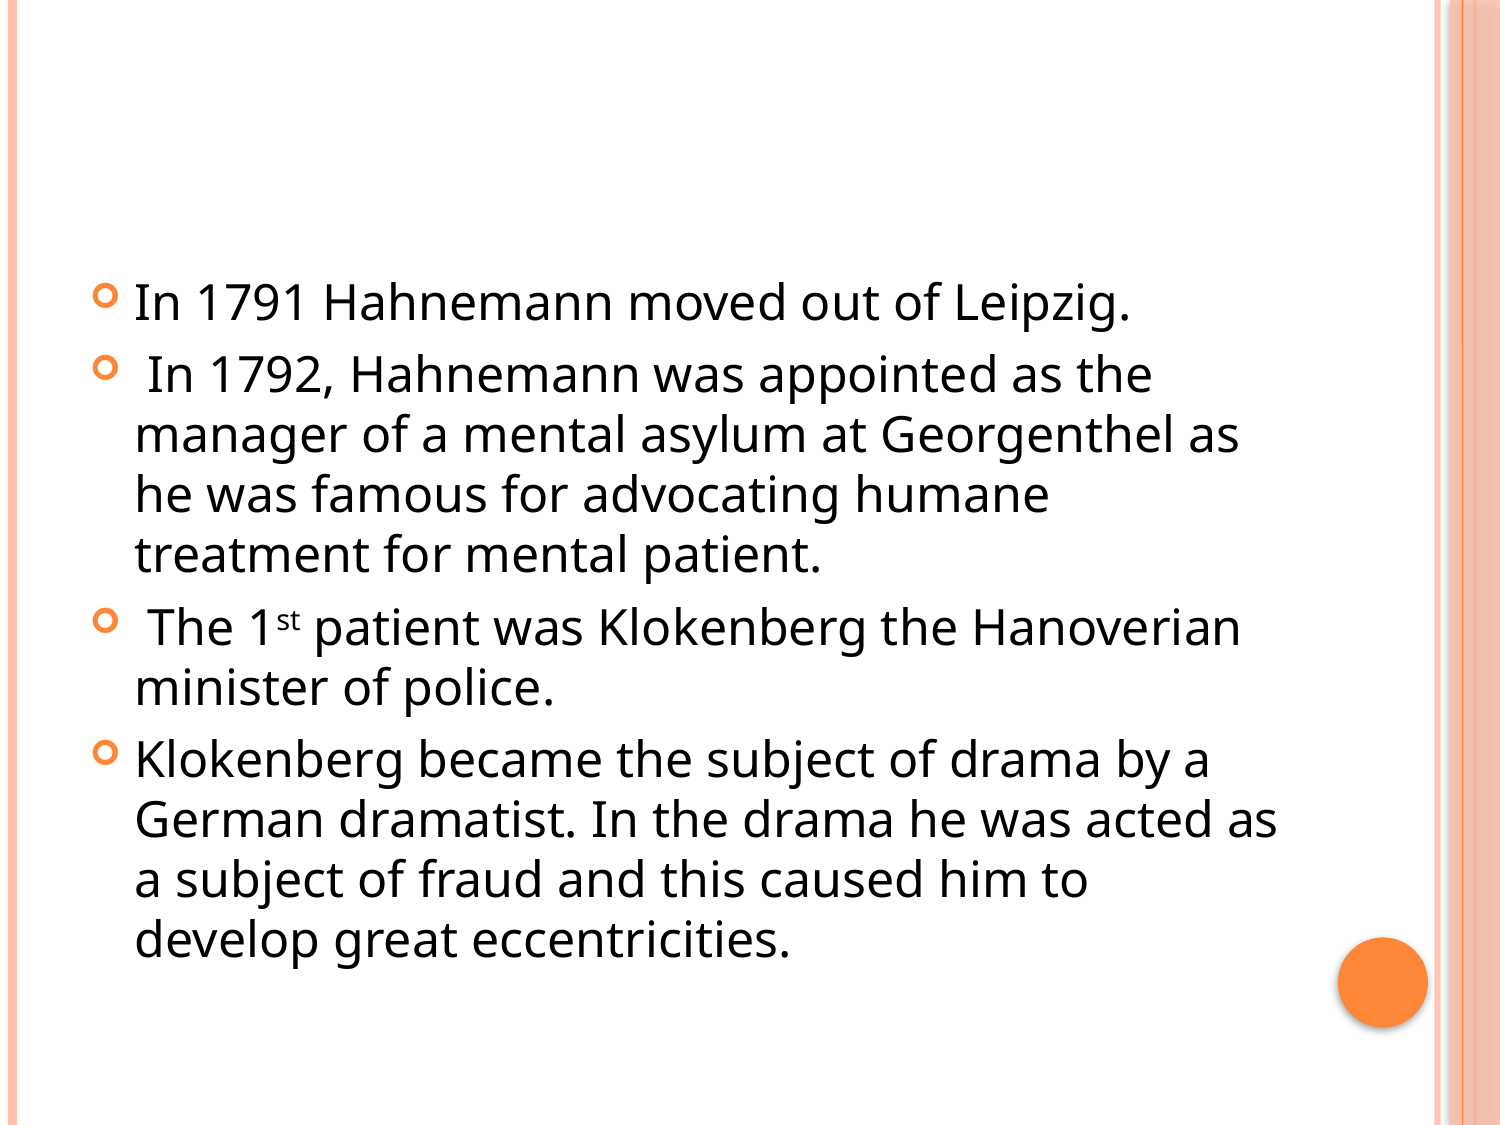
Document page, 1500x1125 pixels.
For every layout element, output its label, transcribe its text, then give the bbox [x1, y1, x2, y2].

list In 1791 Hahnemann moved out of Leipzig. In 1792, Hahnemann was appointed as the manager of a mental asylum at Georgenthel as he was famous for advocating humane treatment for mental patient. The 1st patient was Klokenberg the Hanoverian minister of police. Klokenberg became the subject of drama by a German dramatist. In the drama he was acted as a subject of fraud and this caused him to develop great eccentricities. [75, 262, 1300, 1062]
